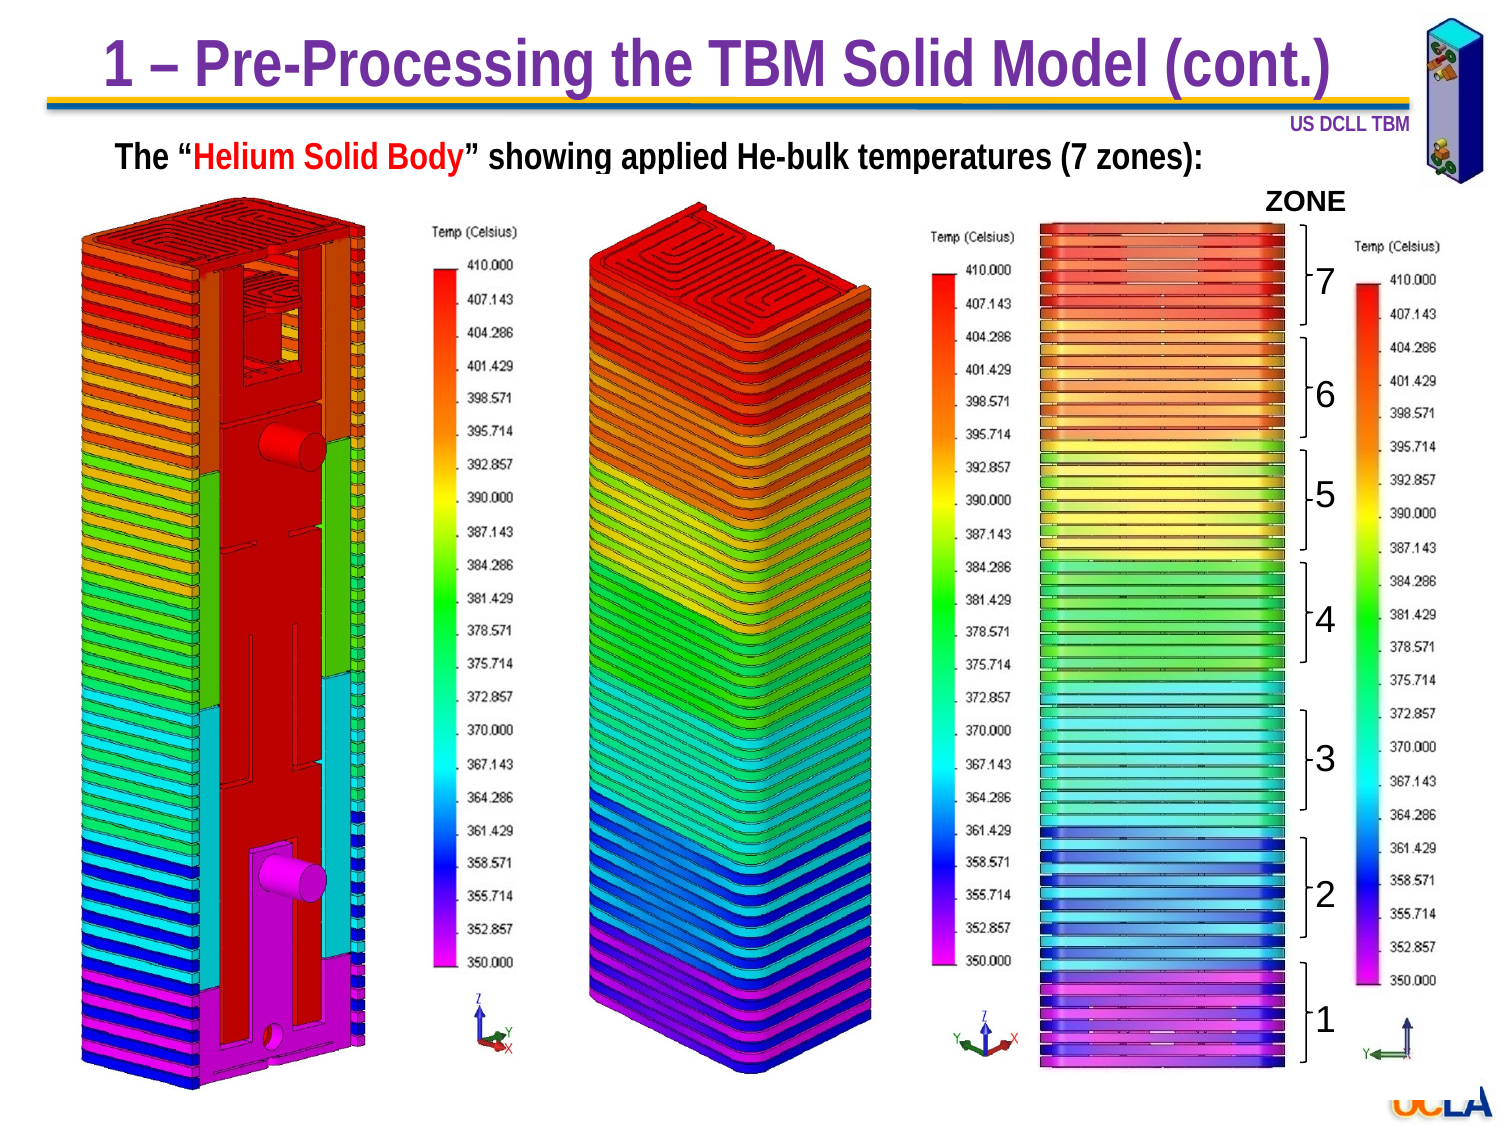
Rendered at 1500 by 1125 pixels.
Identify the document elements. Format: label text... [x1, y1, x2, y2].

text_box 1 – Pre-Processing the TBM Solid Model (cont.) [37, 12, 1400, 138]
text_box The “Helium Solid Body” showing applied He-bulk temperatures (7 zones): [99, 124, 1388, 197]
text_box ZONE [1250, 174, 1362, 197]
picture [62, 174, 1500, 1125]
picture [1420, 12, 1488, 188]
